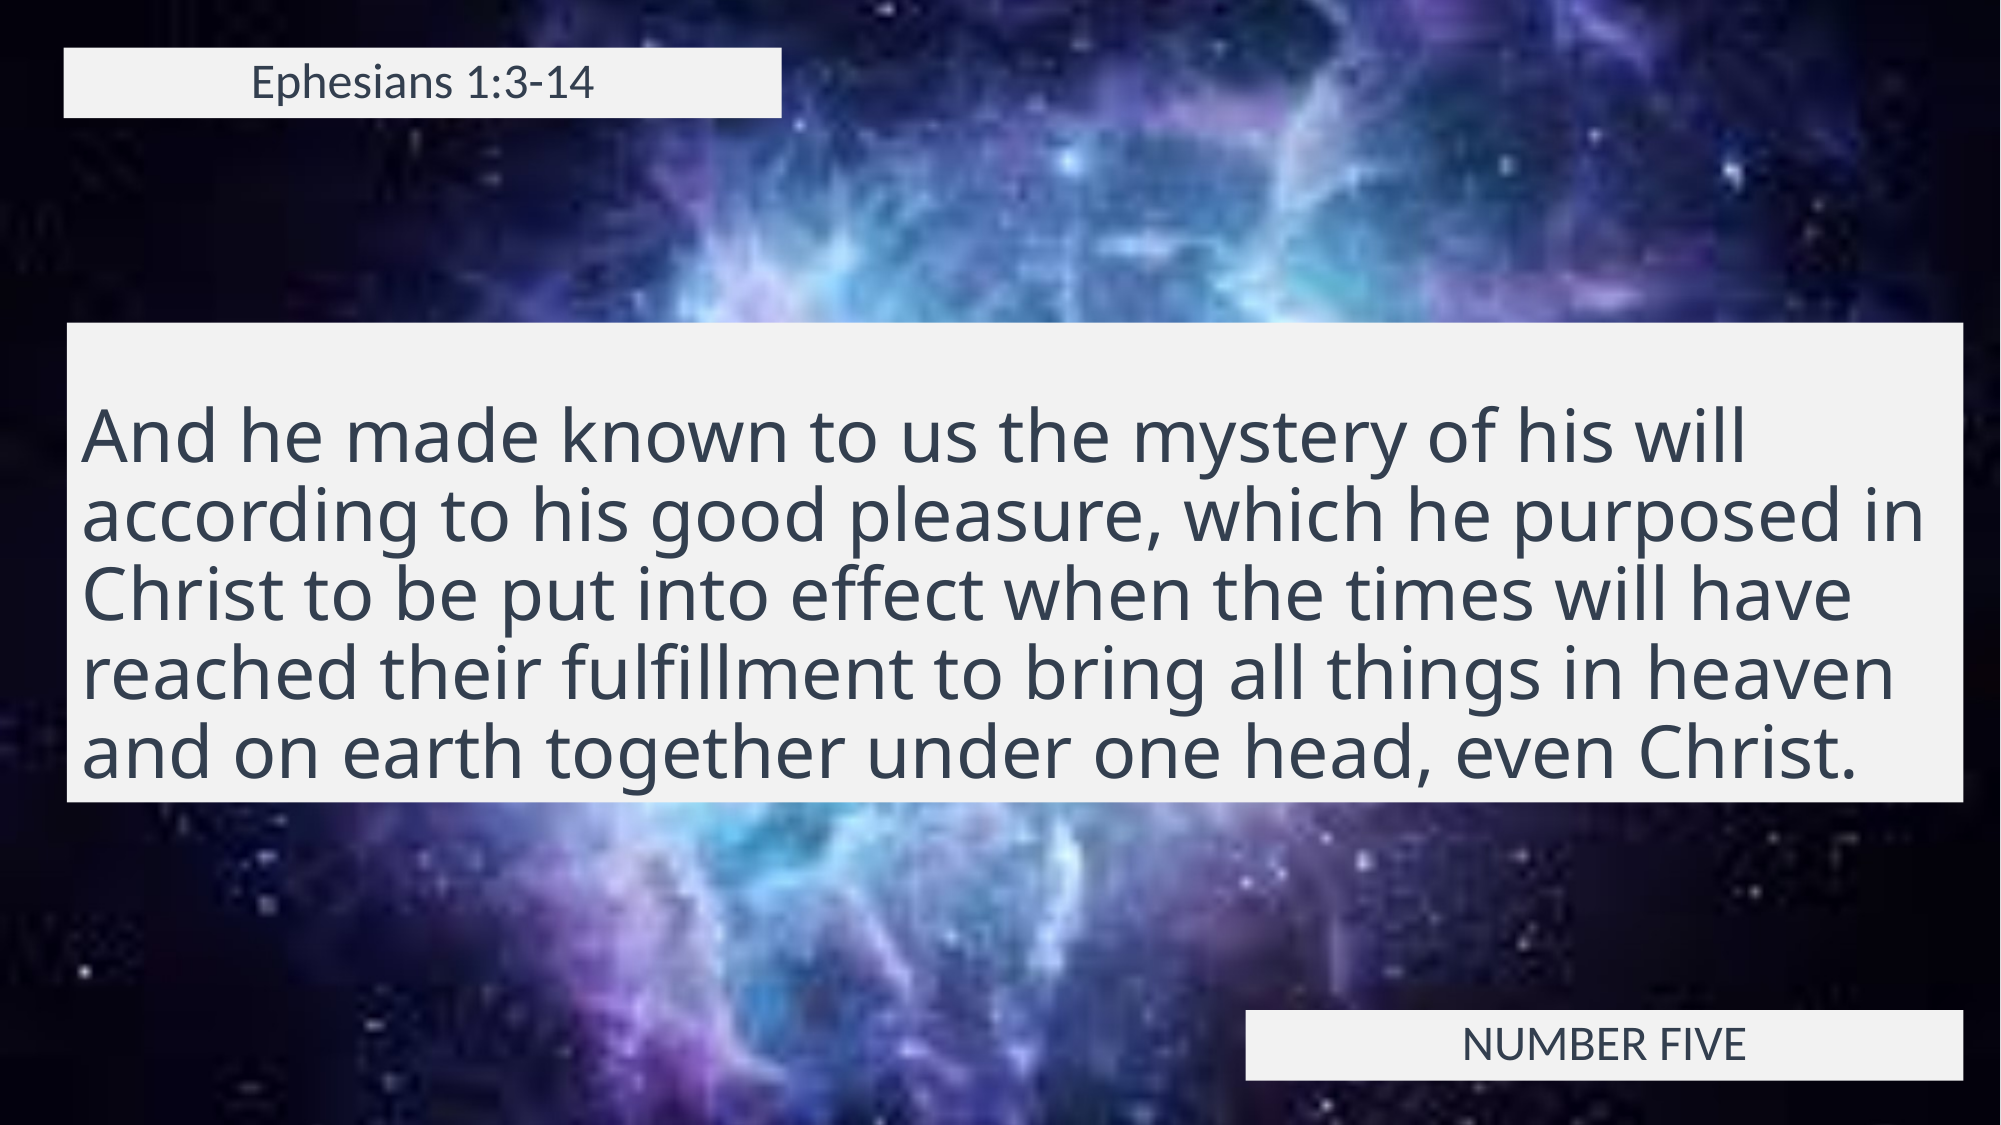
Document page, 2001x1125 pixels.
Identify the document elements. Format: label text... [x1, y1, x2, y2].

text_box NUMBER FIVE [1245, 1010, 1964, 1081]
picture [0, 0, 2001, 1125]
subtitle Ephesians 1:3-14 [63, 47, 782, 119]
title And he made known to us the mystery of his will according to his good pleasure, which he purposed in Christ to be put into effect when the times will have reached their fulfillment to bring all things in heaven and on earth together under one head, even Christ. [66, 322, 1964, 803]
